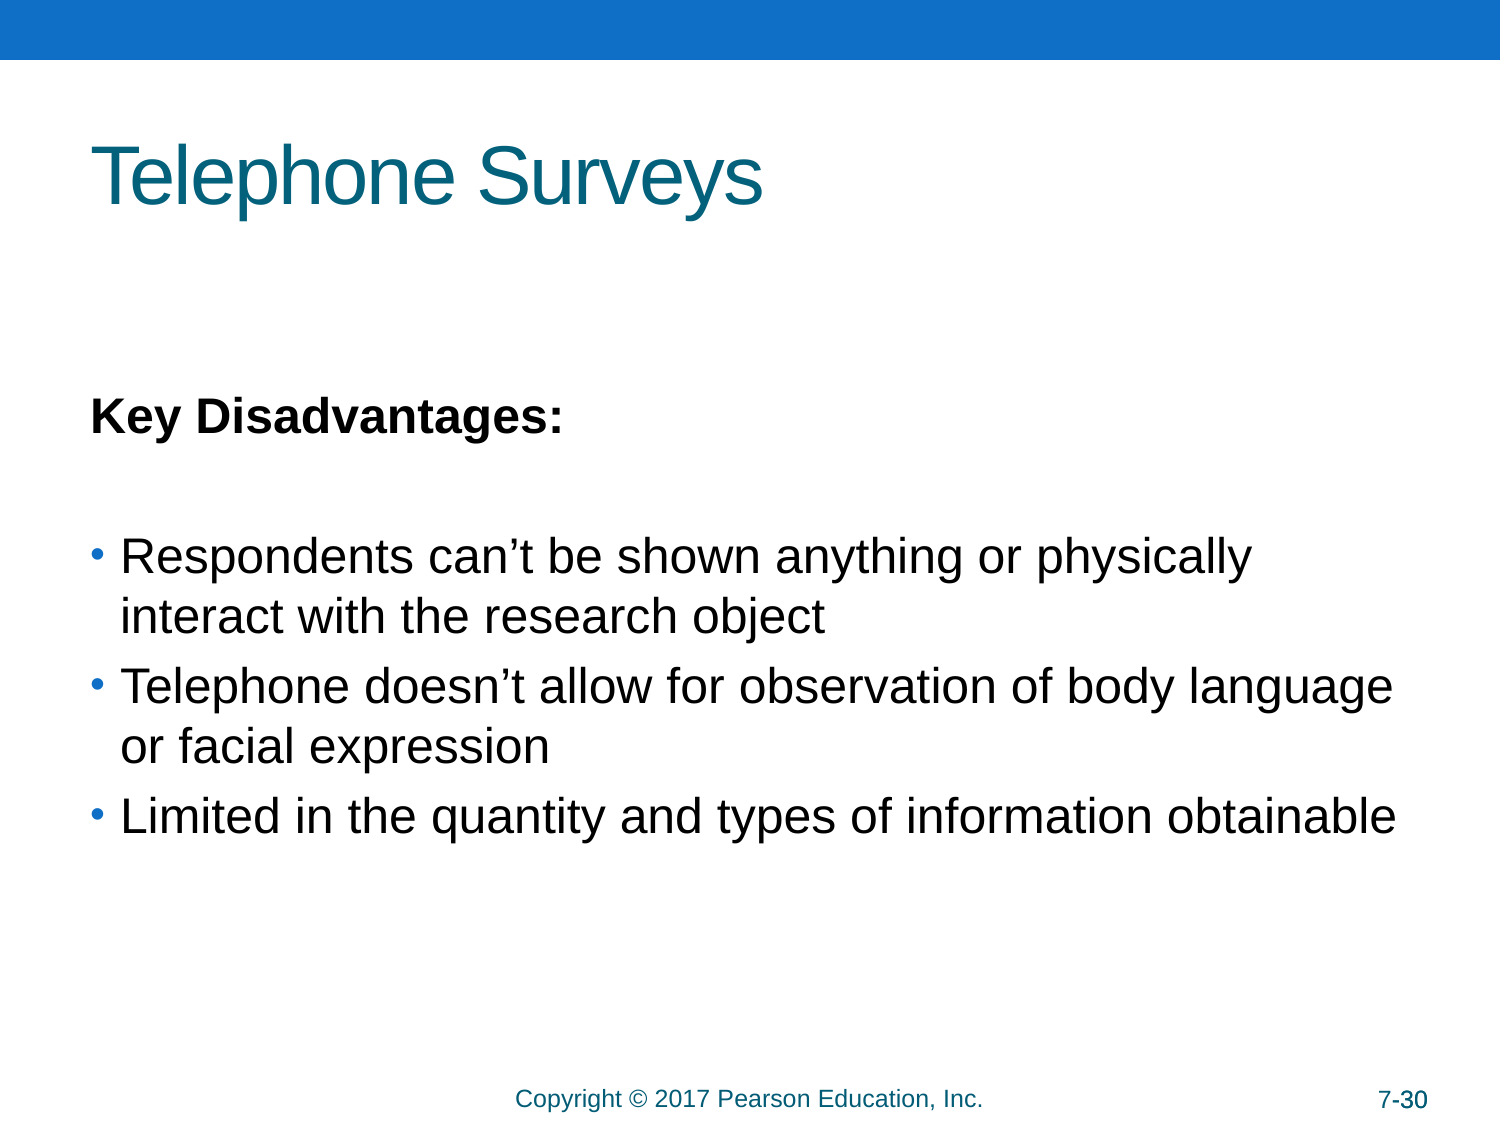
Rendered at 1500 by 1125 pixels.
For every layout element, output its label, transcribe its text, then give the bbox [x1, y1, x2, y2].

title Telephone Surveys [75, 90, 1425, 253]
list Key Disadvantages: Respondents can’t be shown anything or physically interact with the research object Telephone doesn’t allow for observation of body language or facial expression Limited in the quantity and types of information obtainable [75, 376, 1425, 1125]
